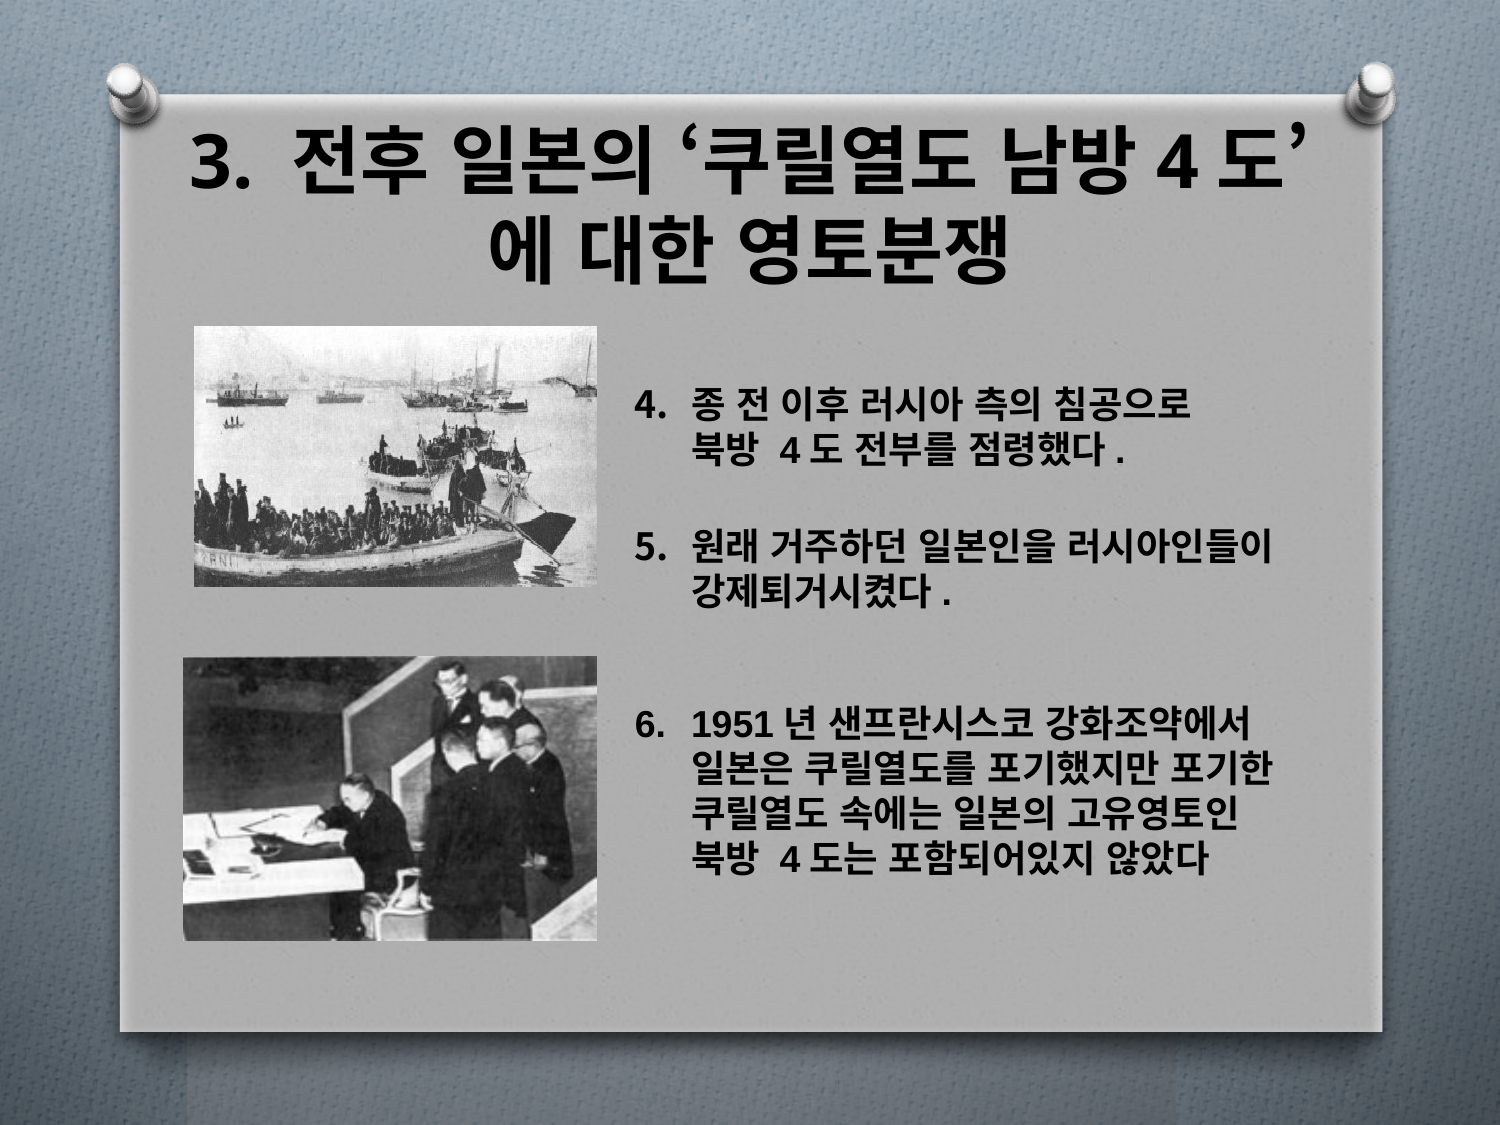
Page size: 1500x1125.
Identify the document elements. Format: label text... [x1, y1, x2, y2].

picture [182, 656, 597, 941]
picture [194, 325, 597, 587]
picture [1317, 35, 1439, 156]
title 3. 전후 일본의 ‘쿠릴열도 남방4도’에 대한 영토분쟁 [159, 105, 1341, 303]
picture [75, 29, 198, 153]
text_box 종 전 이후 러시아 측의 침공으로 북방 4도 전부를 점령했다. [620, 373, 1317, 515]
text_box 원래 거주하던 일본인을 러시아인들이 강제퇴거시켰다. [620, 515, 1353, 620]
text_box 1951년 샌프란시스코 강화조약에서 일본은 쿠릴열도를 포기했지만 포기한 쿠릴열도 속에는 일본의 고유영토인 북방 4도는 포함되어있지 않았다 [620, 692, 1317, 888]
